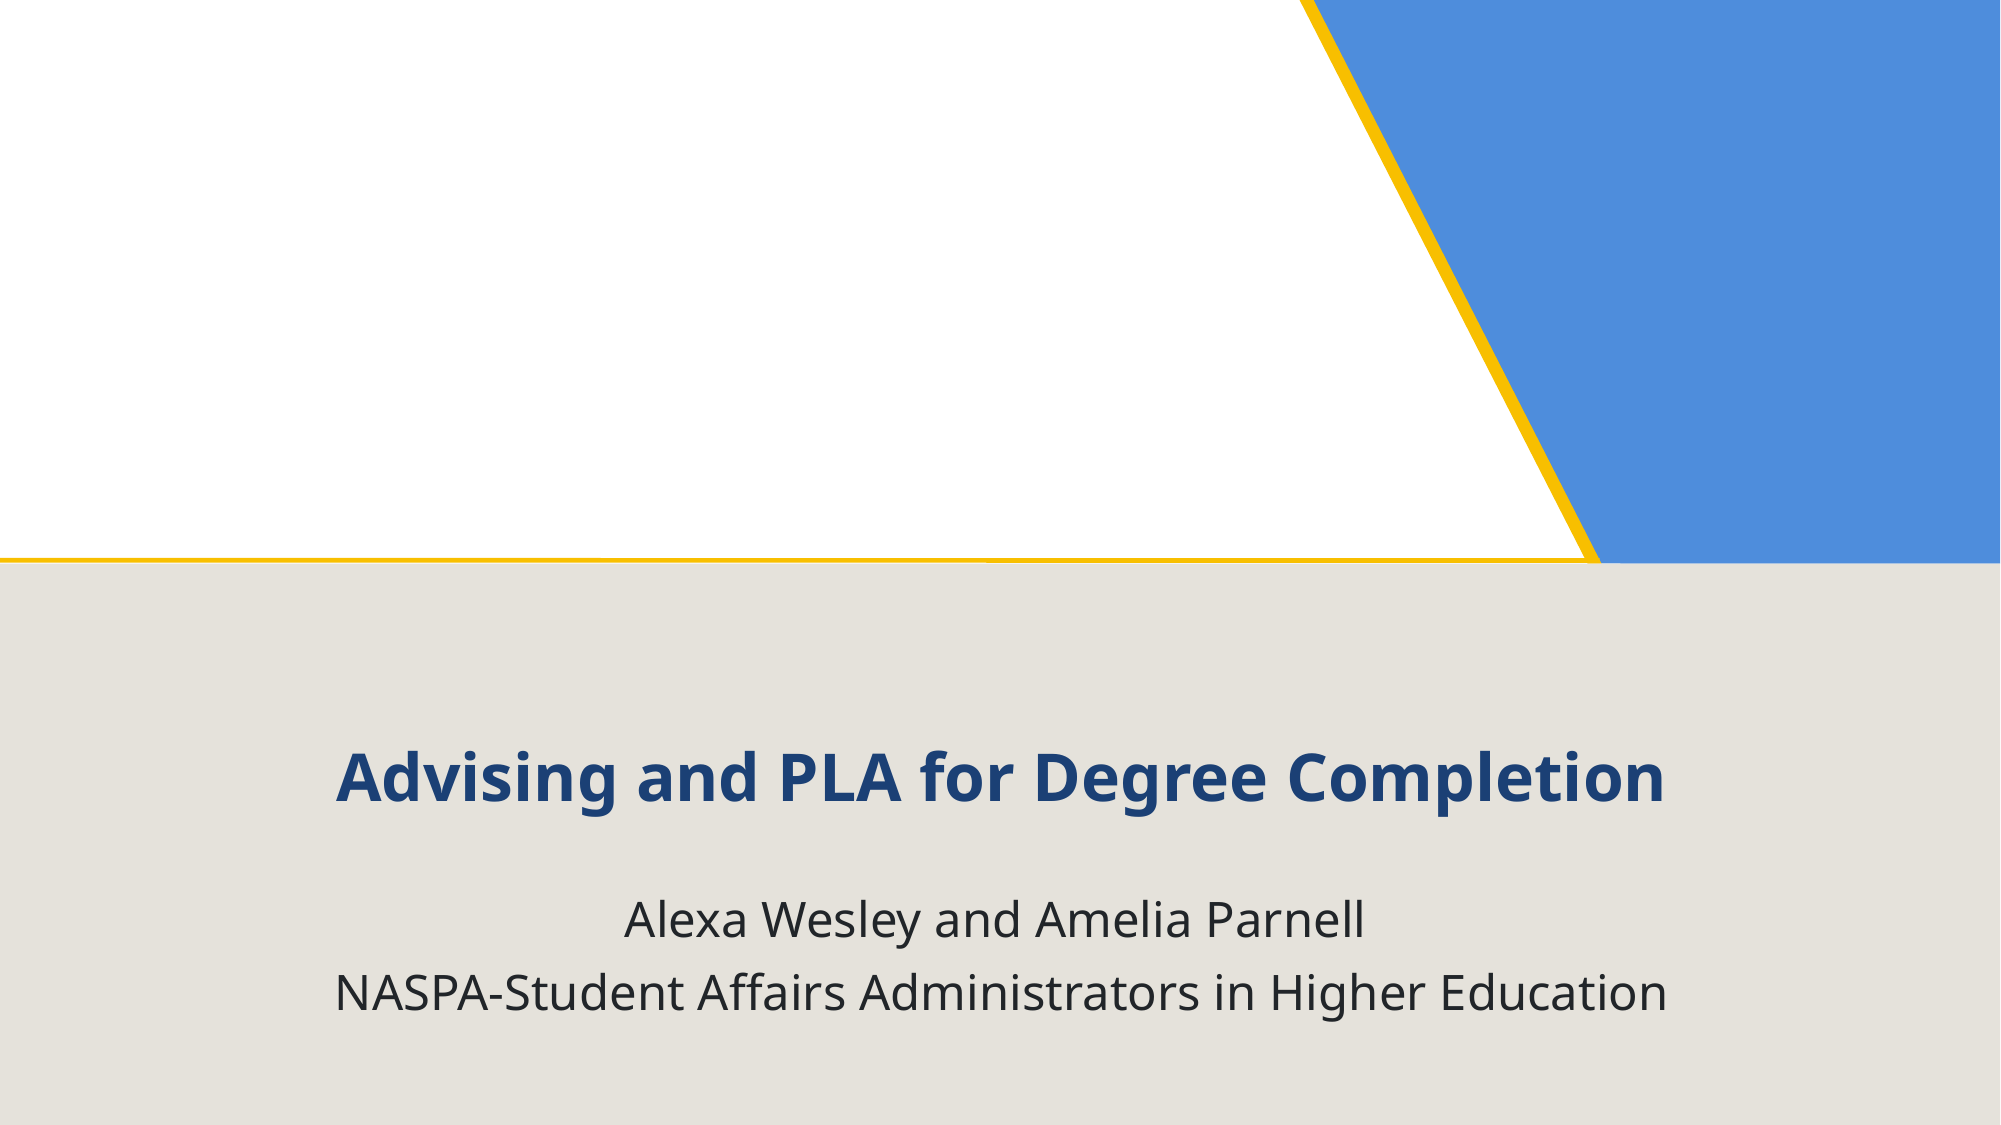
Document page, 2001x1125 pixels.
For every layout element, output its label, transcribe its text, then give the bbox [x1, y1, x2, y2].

subtitle Alexa Wesley and Amelia Parnell NASPA-Student Affairs Administrators in Higher Education [252, 887, 1753, 1029]
title Advising and PLA for Degree Completion [252, 631, 1753, 848]
